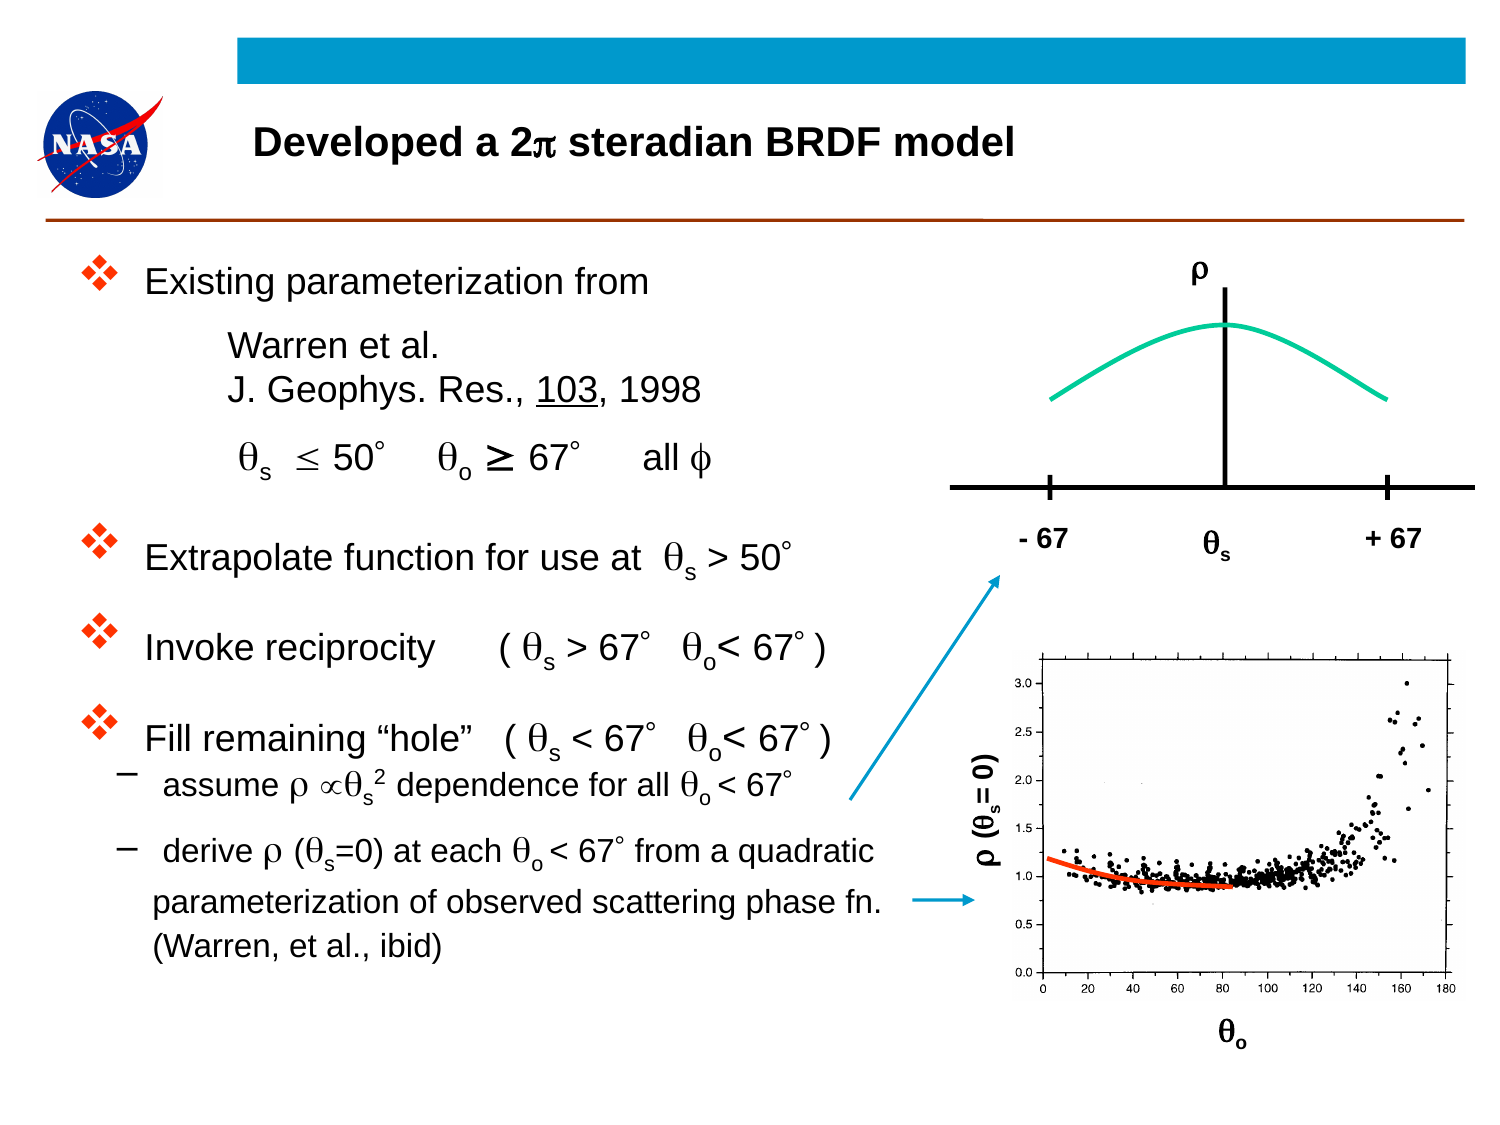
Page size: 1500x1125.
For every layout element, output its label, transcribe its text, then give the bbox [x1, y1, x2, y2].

text_box Developed a 2 steradian BRDF model [237, 75, 1463, 206]
picture [37, 91, 163, 198]
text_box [62, 237, 1475, 1056]
